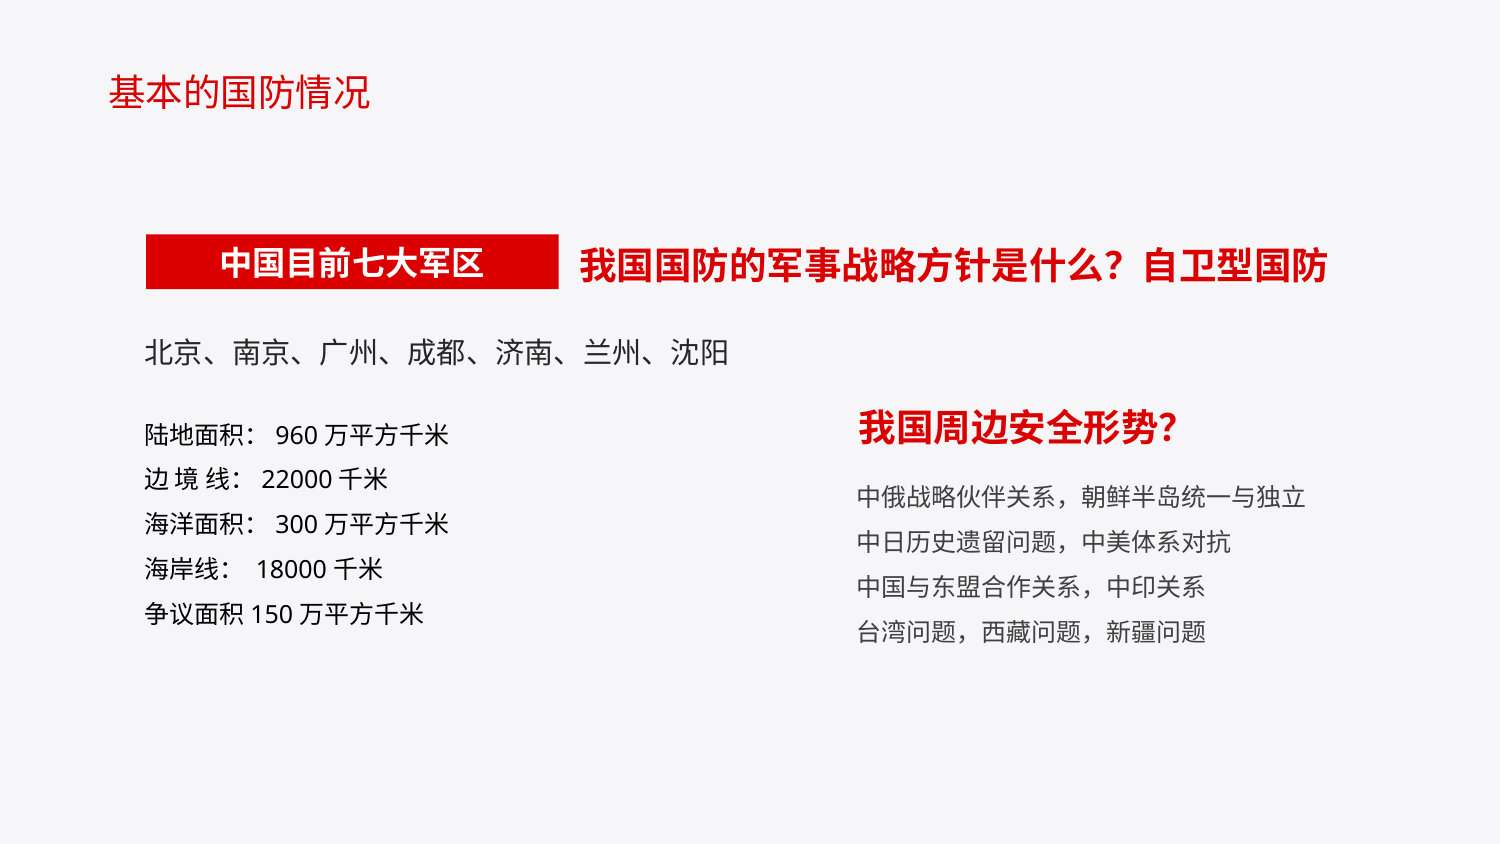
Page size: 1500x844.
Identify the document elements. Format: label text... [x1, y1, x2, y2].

text_box 我国国防的军事战略方针是什么？自卫型国防 [564, 234, 1375, 295]
text_box 陆地面积：960万平方千米 边 境 线：22000千米 海洋面积：300万平方千米 海岸线： 18000千米 争议面积150万平方千米 [129, 396, 505, 644]
text_box 中俄战略伙伴关系，朝鲜半岛统一与独立 中日历史遗留问题，中美体系对抗 中国与东盟合作关系，中印关系 台湾问题，西藏问题，新疆问题 [842, 459, 1355, 654]
text_box 北京、南京、广州、成都、济南、兰州、沈阳 [129, 309, 768, 377]
text_box 中国目前七大军区 [146, 234, 559, 290]
text_box 我国周边安全形势？ [844, 396, 1212, 457]
